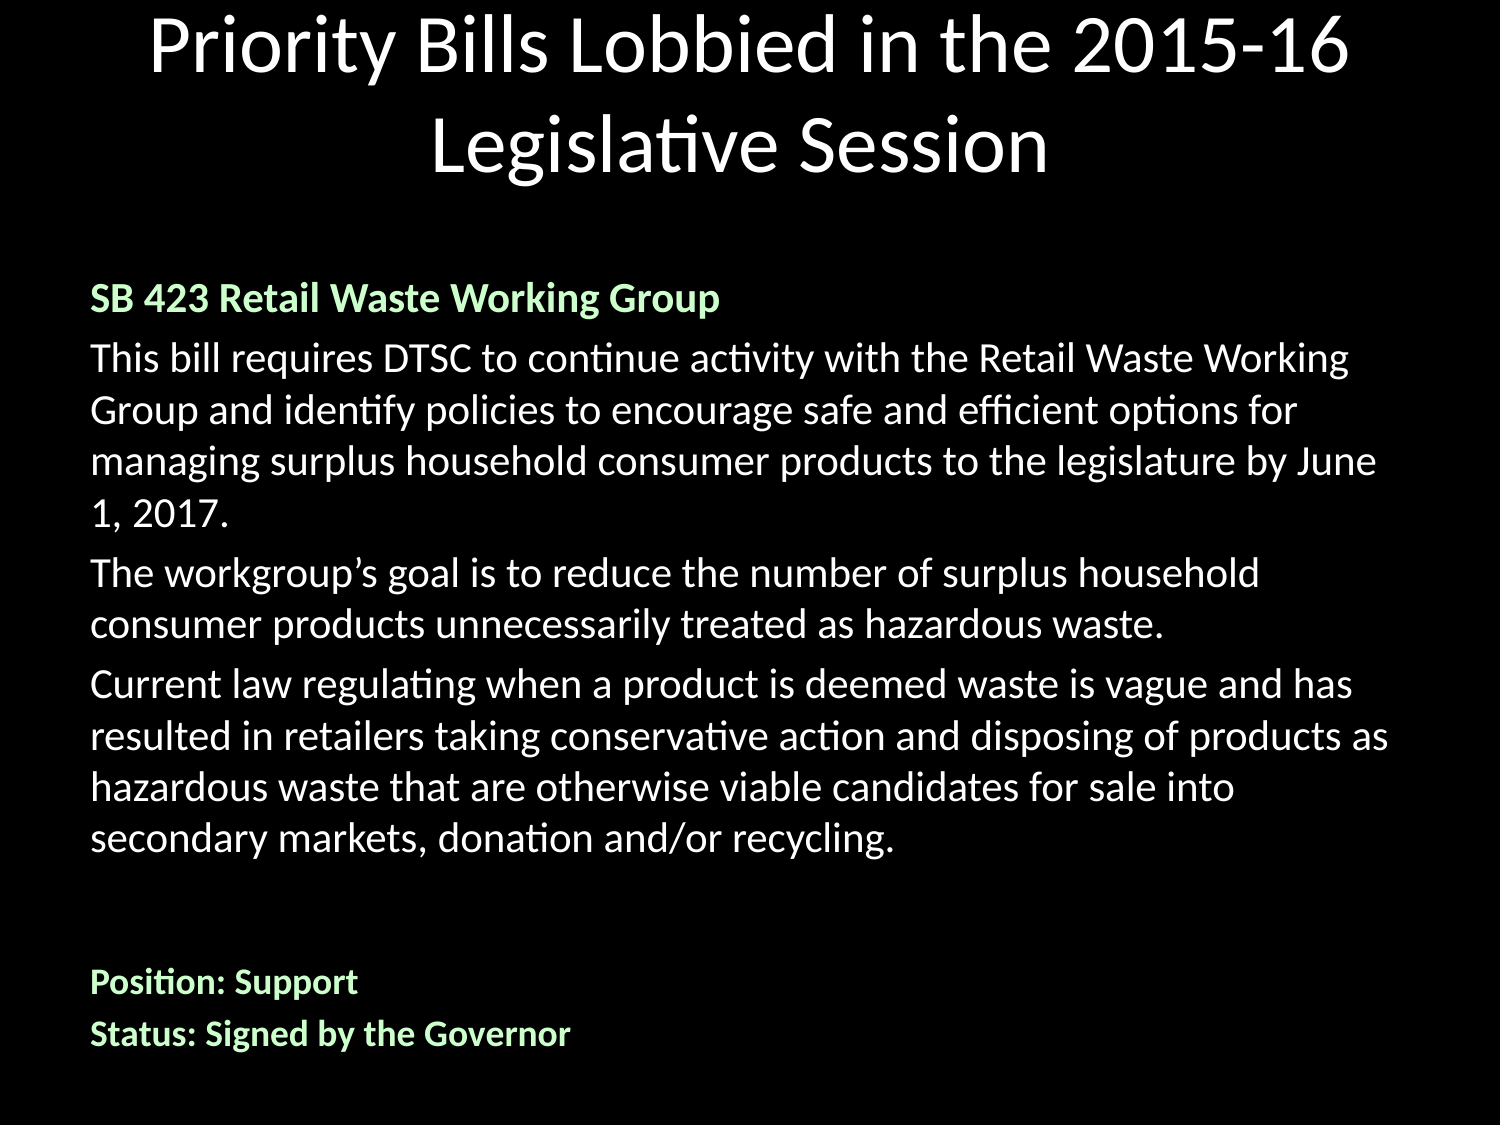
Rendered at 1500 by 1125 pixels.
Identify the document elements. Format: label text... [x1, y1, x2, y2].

title Priority Bills Lobbied in the 2015-16 Legislative Session [75, 55, 1425, 233]
list SB 423 Retail Waste Working Group This bill requires DTSC to continue activity with the Retail Waste Working Group and identify policies to encourage safe and efficient options for managing surplus household consumer products to the legislature by June 1, 2017. The workgroup’s goal is to reduce the number of surplus household consumer products unnecessarily treated as hazardous waste. Current law regulating when a product is deemed waste is vague and has resulted in retailers taking conservative action and disposing of products as hazardous waste that are otherwise viable candidates for sale into secondary markets, donation and/or recycling. Position: Support Status: Signed by the Governor [75, 262, 1425, 1086]
